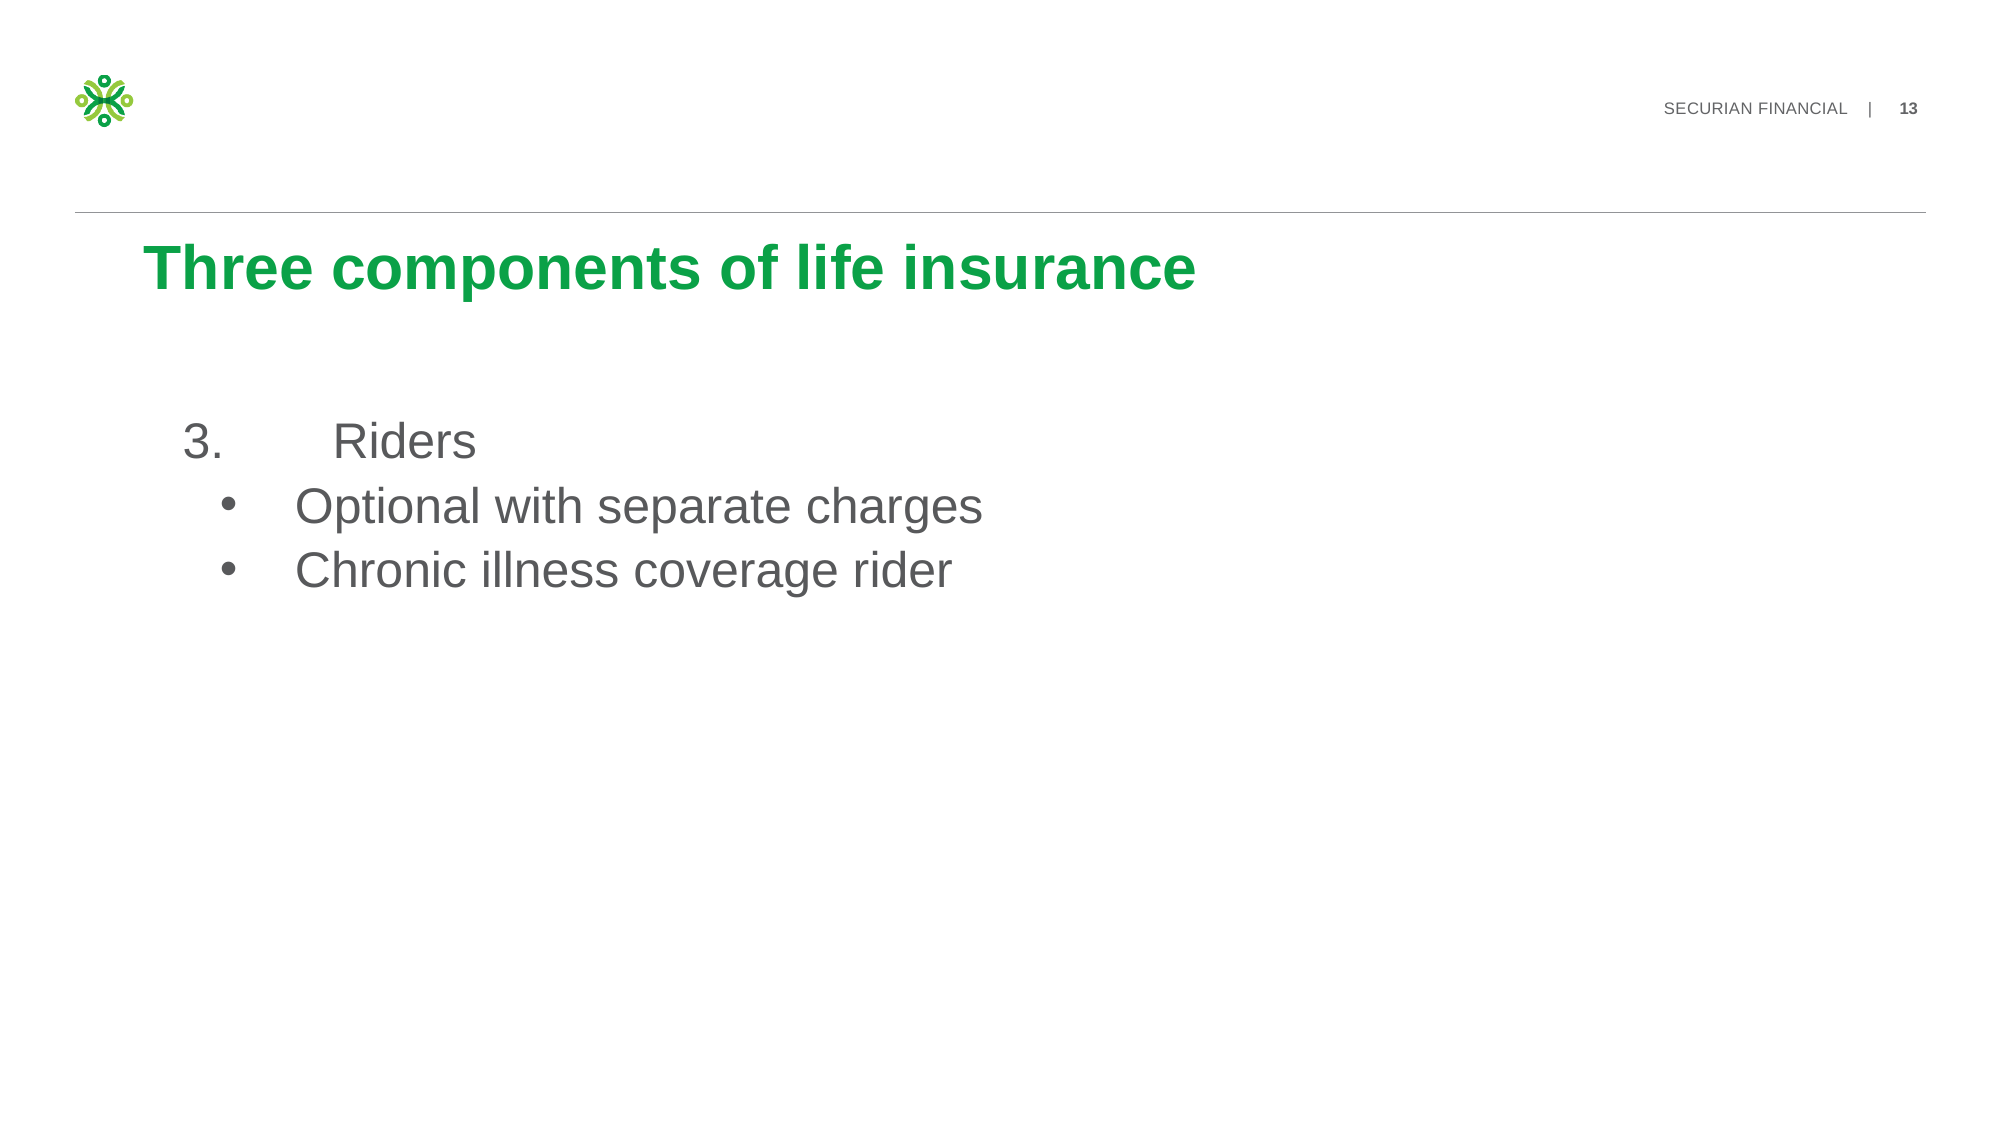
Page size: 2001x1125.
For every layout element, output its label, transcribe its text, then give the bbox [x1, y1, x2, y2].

list 3. Riders Optional with separate charges Chronic illness coverage rider [143, 414, 1844, 862]
picture [75, 75, 138, 130]
title Three components of life insurance [143, 237, 1844, 395]
